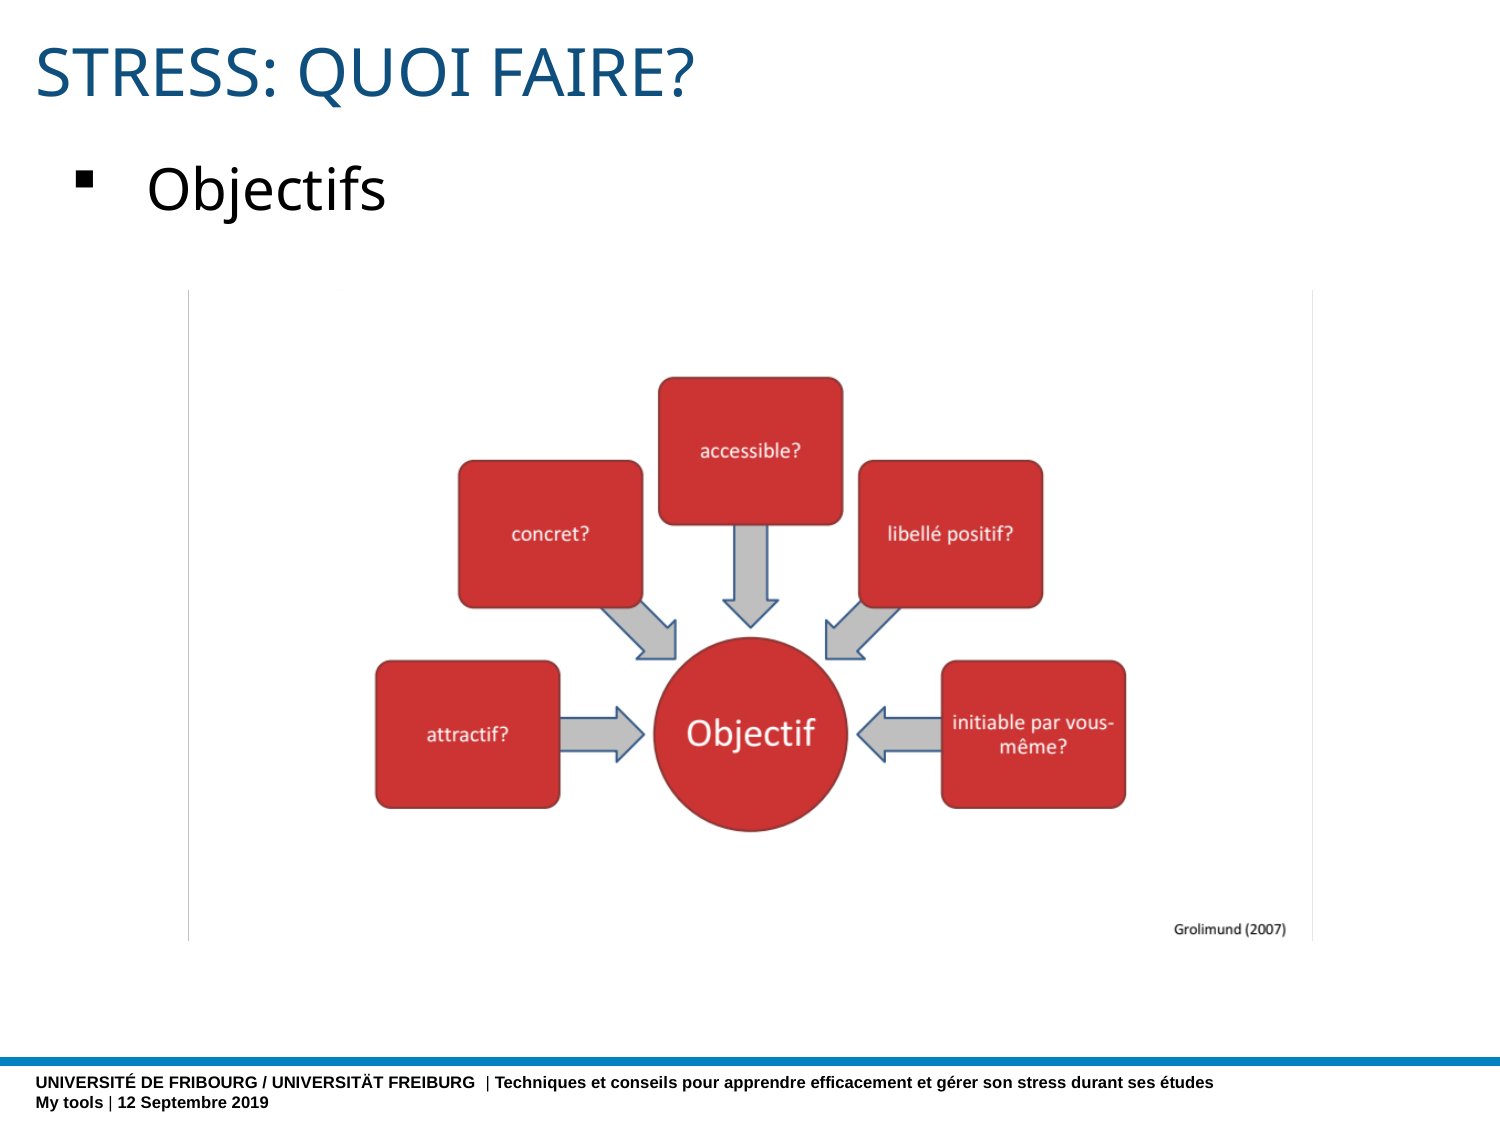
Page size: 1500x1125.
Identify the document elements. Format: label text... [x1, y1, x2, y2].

list Objectifs [71, 165, 1430, 1042]
title Stress: Quoi faire? [35, 26, 1465, 138]
picture [129, 290, 1371, 941]
